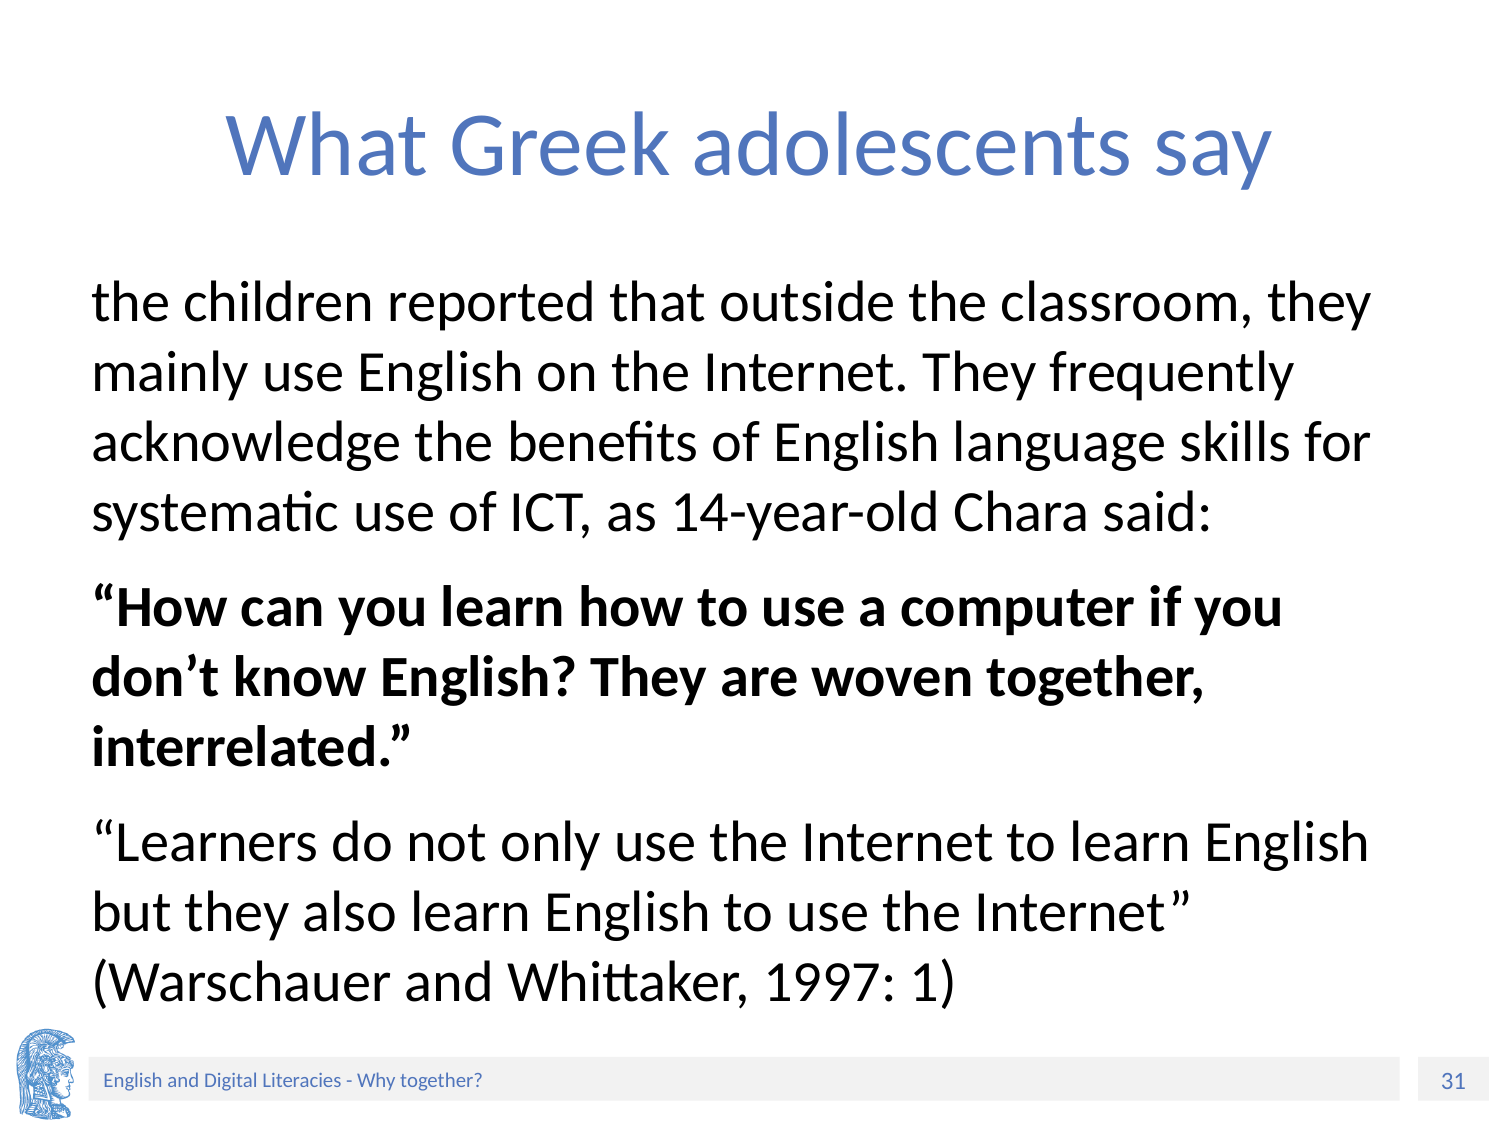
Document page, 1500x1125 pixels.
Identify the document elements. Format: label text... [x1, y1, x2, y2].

list the children reported that outside the classroom, they mainly use English on the Internet. They frequently acknowledge the benefits of English language skills for systematic use of ICT, as 14-year-old Chara said: “How can you learn how to use a computer if you don’t know English? They are woven together, interrelated.” “Learners do not only use the Internet to learn English but they also learn English to use the Internet” (Warschauer and Whittaker, 1997: 1) [76, 255, 1427, 998]
picture [9, 1025, 81, 1120]
title What Greek adolescents say [75, 45, 1425, 233]
